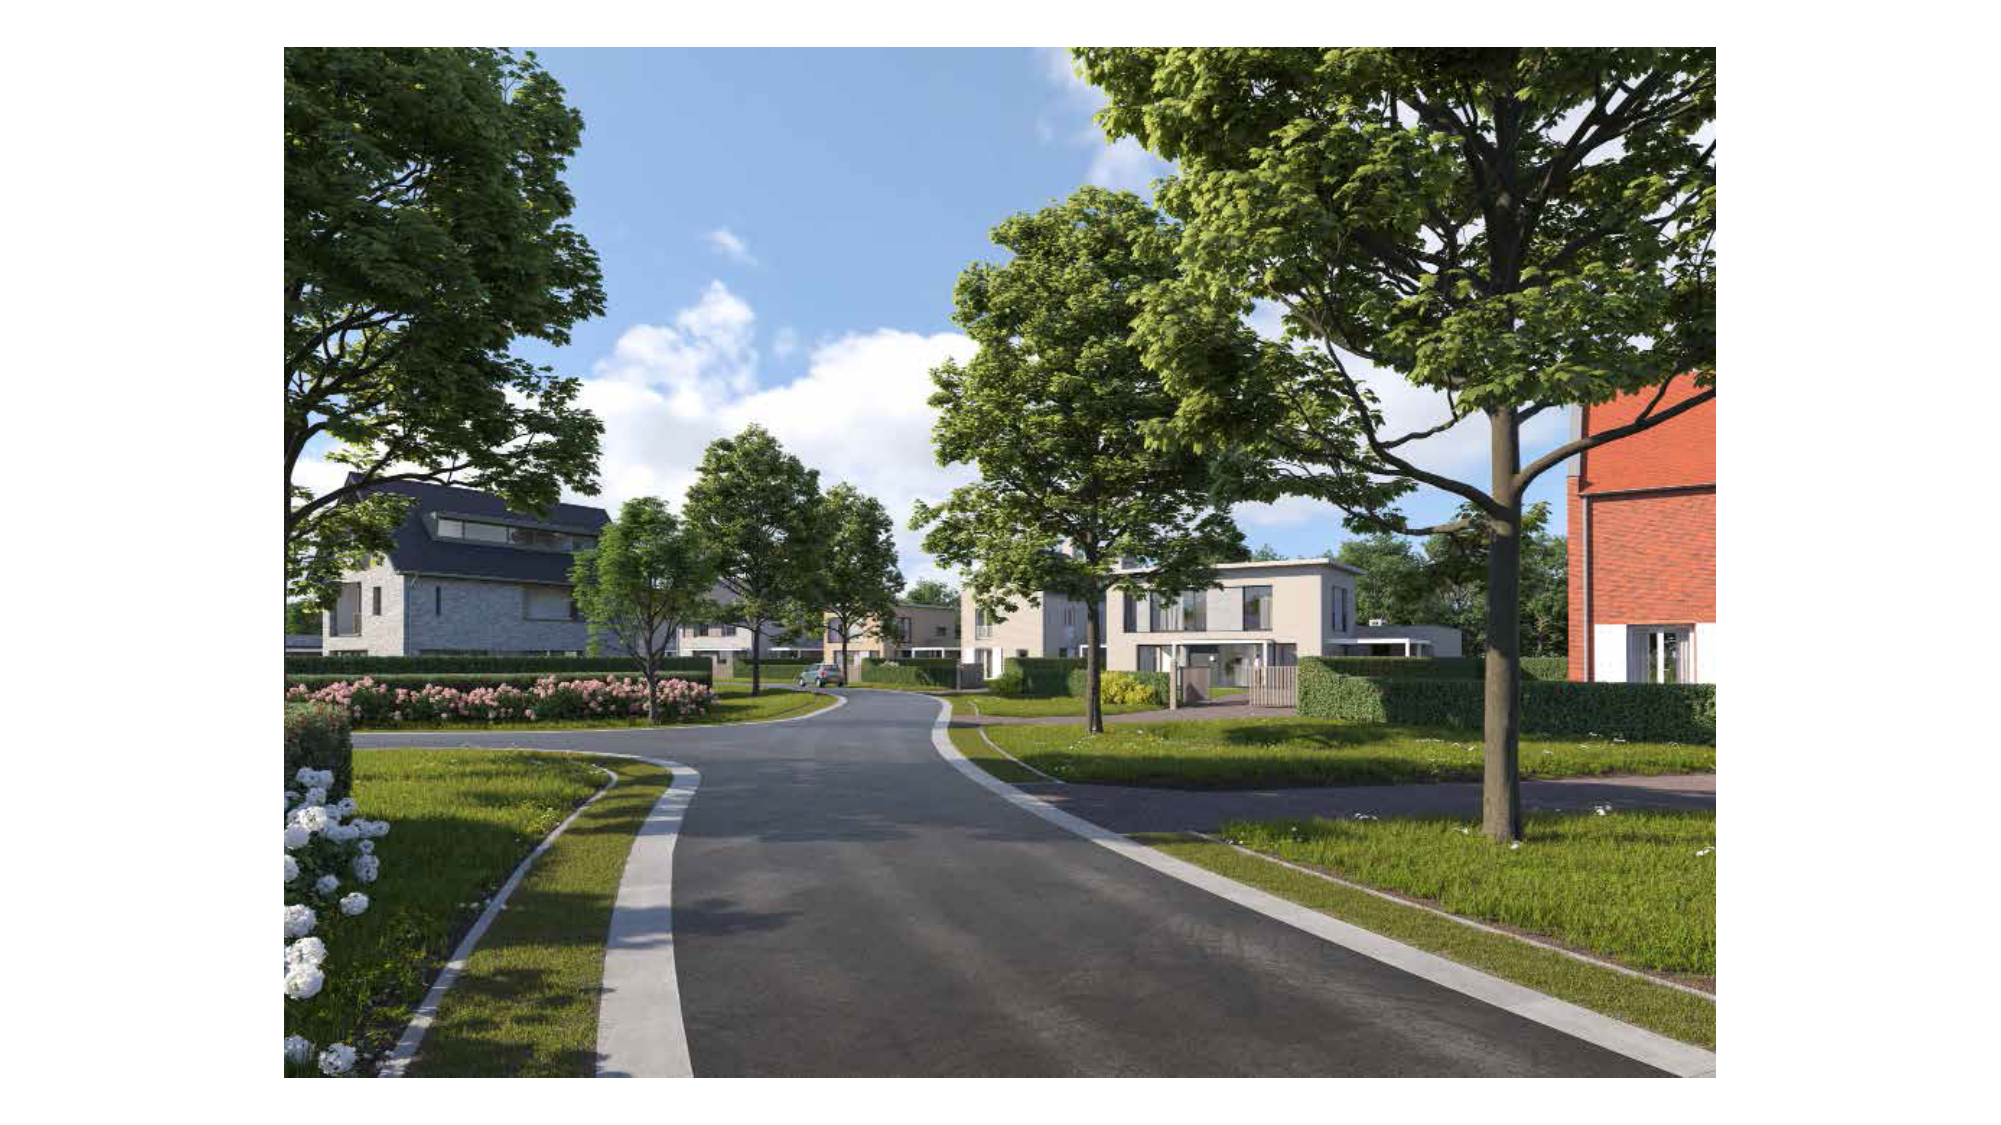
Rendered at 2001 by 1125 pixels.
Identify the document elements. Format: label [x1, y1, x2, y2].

picture [284, 47, 1716, 1078]
